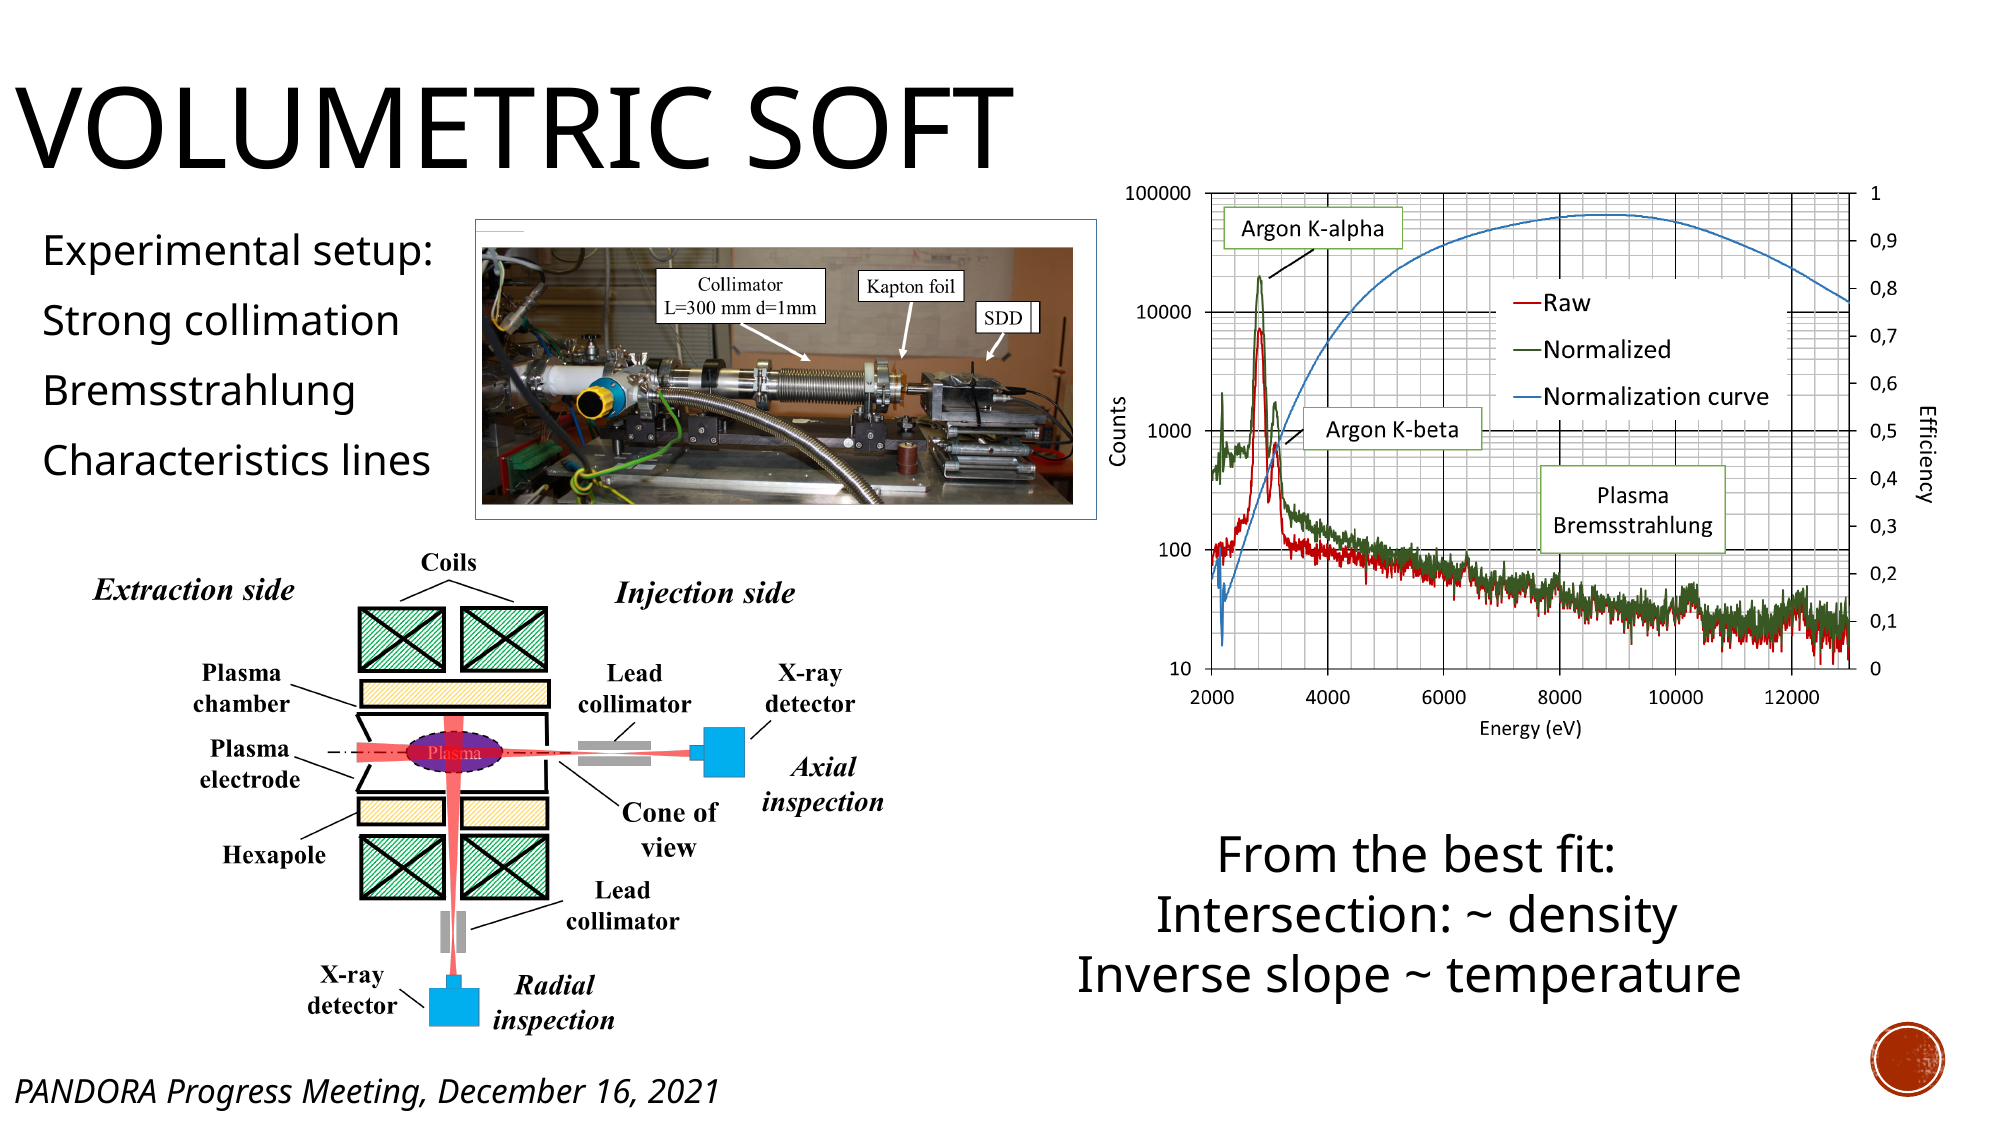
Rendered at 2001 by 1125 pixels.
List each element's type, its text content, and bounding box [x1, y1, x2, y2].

text_box PANDORA Progress Meeting, December 16, 2021 [0, 1062, 765, 1118]
text_box From the best fit: Intersection: ~ density Inverse slope ~ temperature [1063, 815, 1771, 1010]
picture [476, 177, 1960, 758]
picture [79, 540, 890, 1052]
title Volumetric Soft [0, 0, 1650, 264]
list Experimental setup: Strong collimation Bremsstrahlung Characteristics lines [27, 222, 474, 501]
table_cell 0 [1870, 1021, 1946, 1097]
